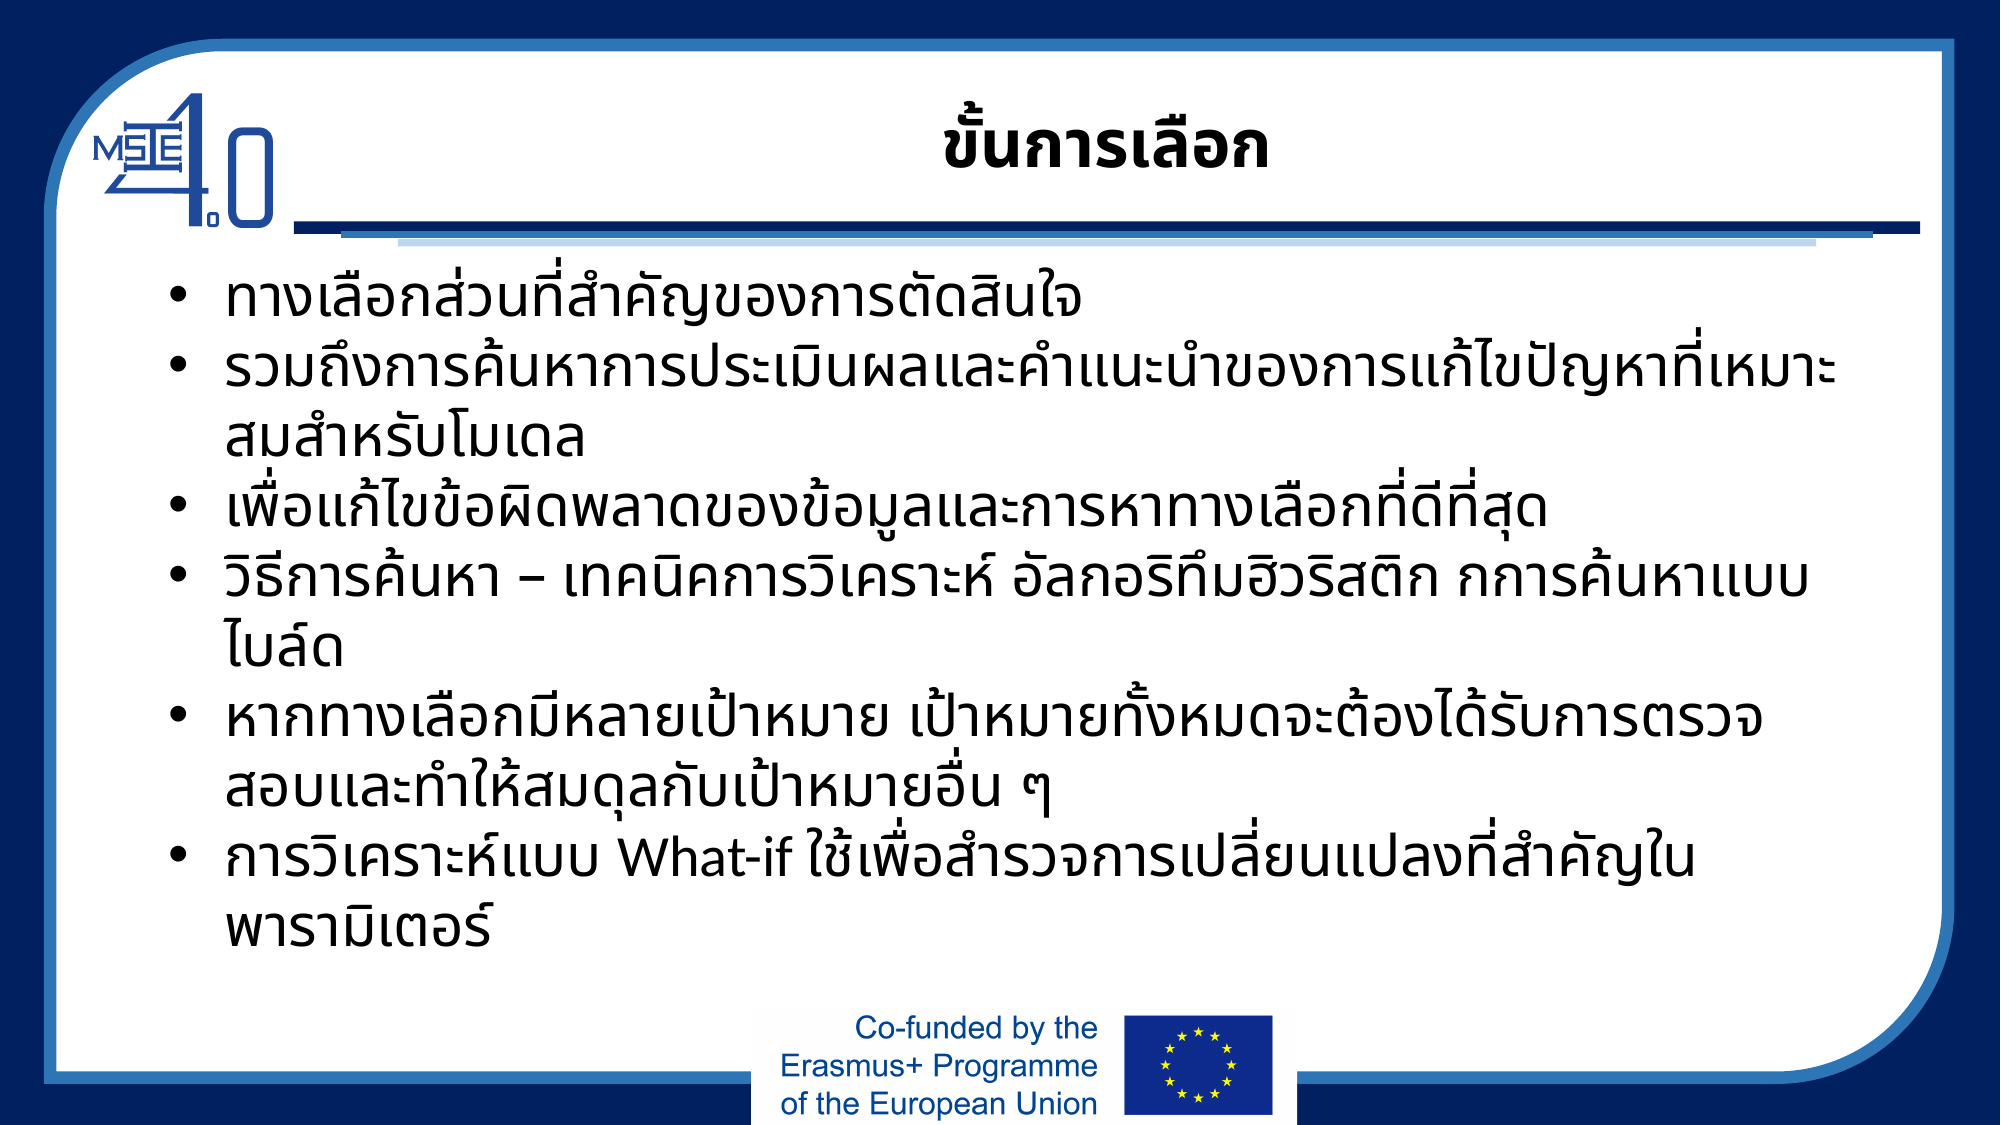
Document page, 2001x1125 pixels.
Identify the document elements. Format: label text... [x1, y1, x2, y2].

text_box ทางเลือกส่วนที่สำคัญของการตัดสินใจ รวมถึงการค้นหาการประเมินผลและคำแนะนำของการแก้ไขปัญหาที่เหมาะสมสำหรับโมเดล เพื่อแก้ไขข้อผิดพลาดของข้อมูลและการหาทางเลือกที่ดีที่สุด วิธีการค้นหา – เทคนิคการวิเคราะห์ อัลกอริทึมฮิวริสติก กการค้นหาแบบไบล์ด หากทางเลือกมีหลายเป้าหมาย เป้าหมายทั้งหมดจะต้องได้รับการตรวจสอบและทำให้สมดุลกับเป้าหมายอื่น ๆ การวิเคราะห์แบบ What-if ใช้เพื่อสำรวจการเปลี่ยนแปลงที่สำคัญในพารามิเตอร์ [153, 251, 1874, 966]
title ขั้นการเลือก [294, 73, 1921, 220]
picture [751, 1003, 1298, 1125]
